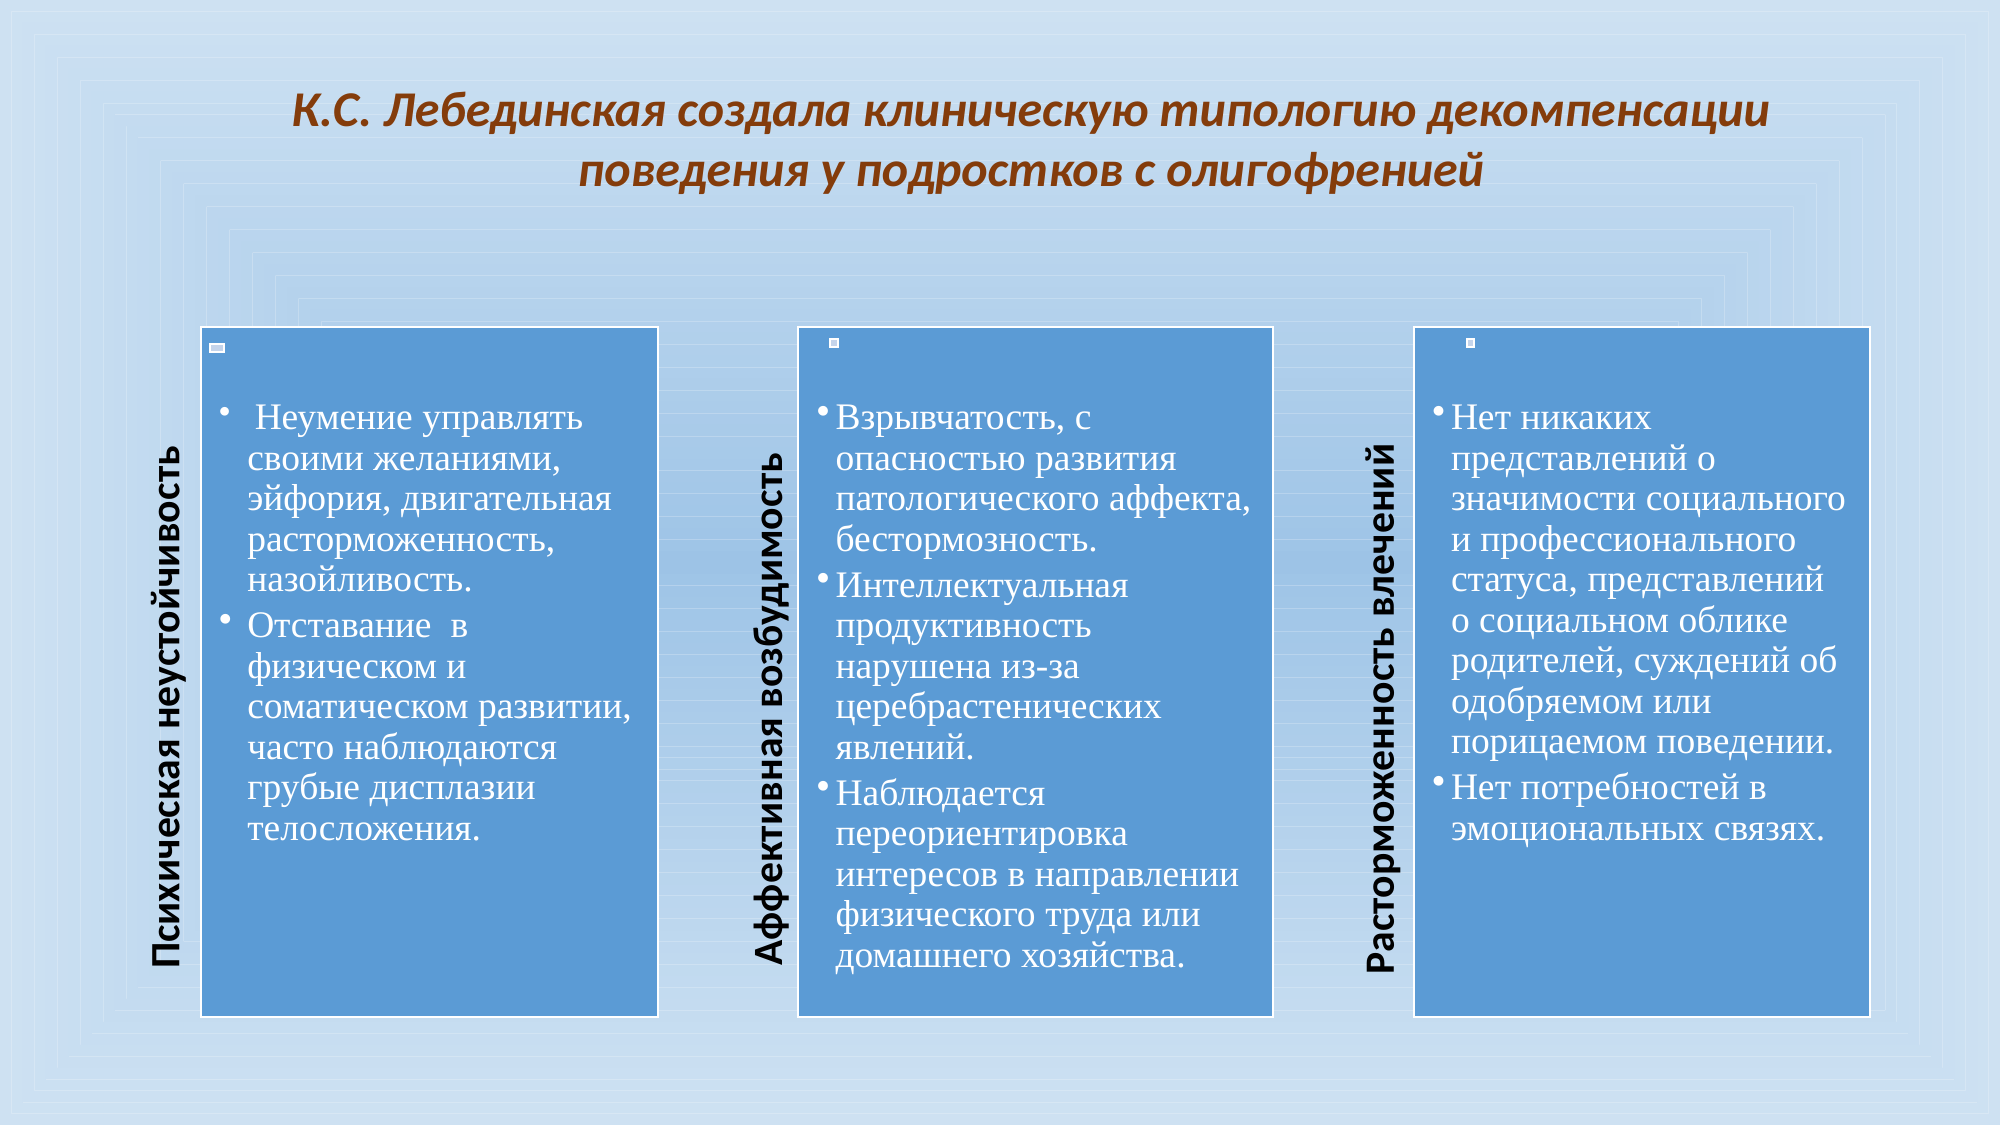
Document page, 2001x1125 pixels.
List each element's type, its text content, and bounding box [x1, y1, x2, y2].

text_box К.С. Лебединская создала клиническую типологию декомпенсации поведения у подростков с олигофренией [225, 69, 1836, 204]
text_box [143, 327, 1871, 1019]
